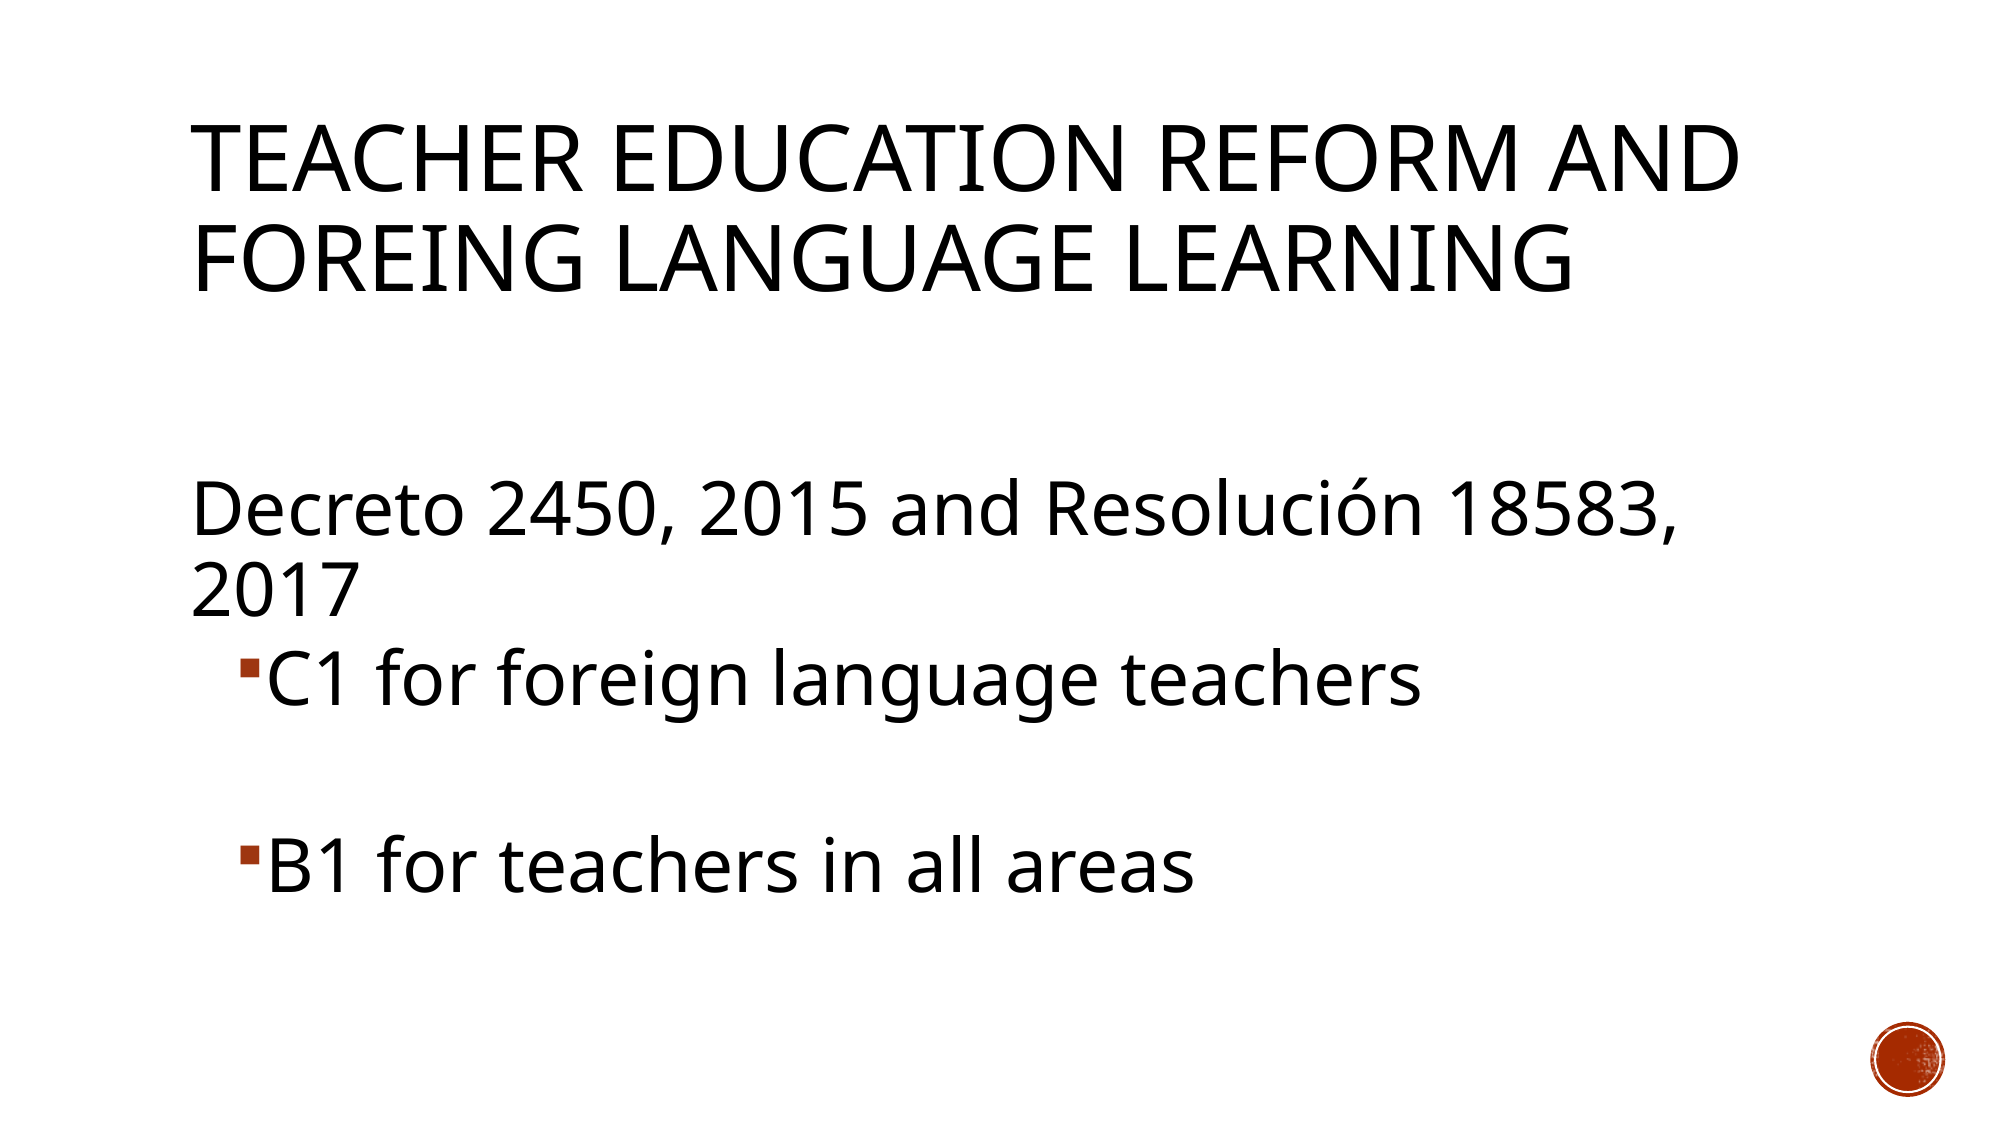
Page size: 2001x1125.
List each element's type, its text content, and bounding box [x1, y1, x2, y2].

list Decreto 2450, 2015 and Resolución 18583, 2017 C1 for foreign language teachers B1 for teachers in all areas [175, 348, 1826, 1013]
title Teacher education Reform and foreing language learning [175, 79, 1826, 344]
